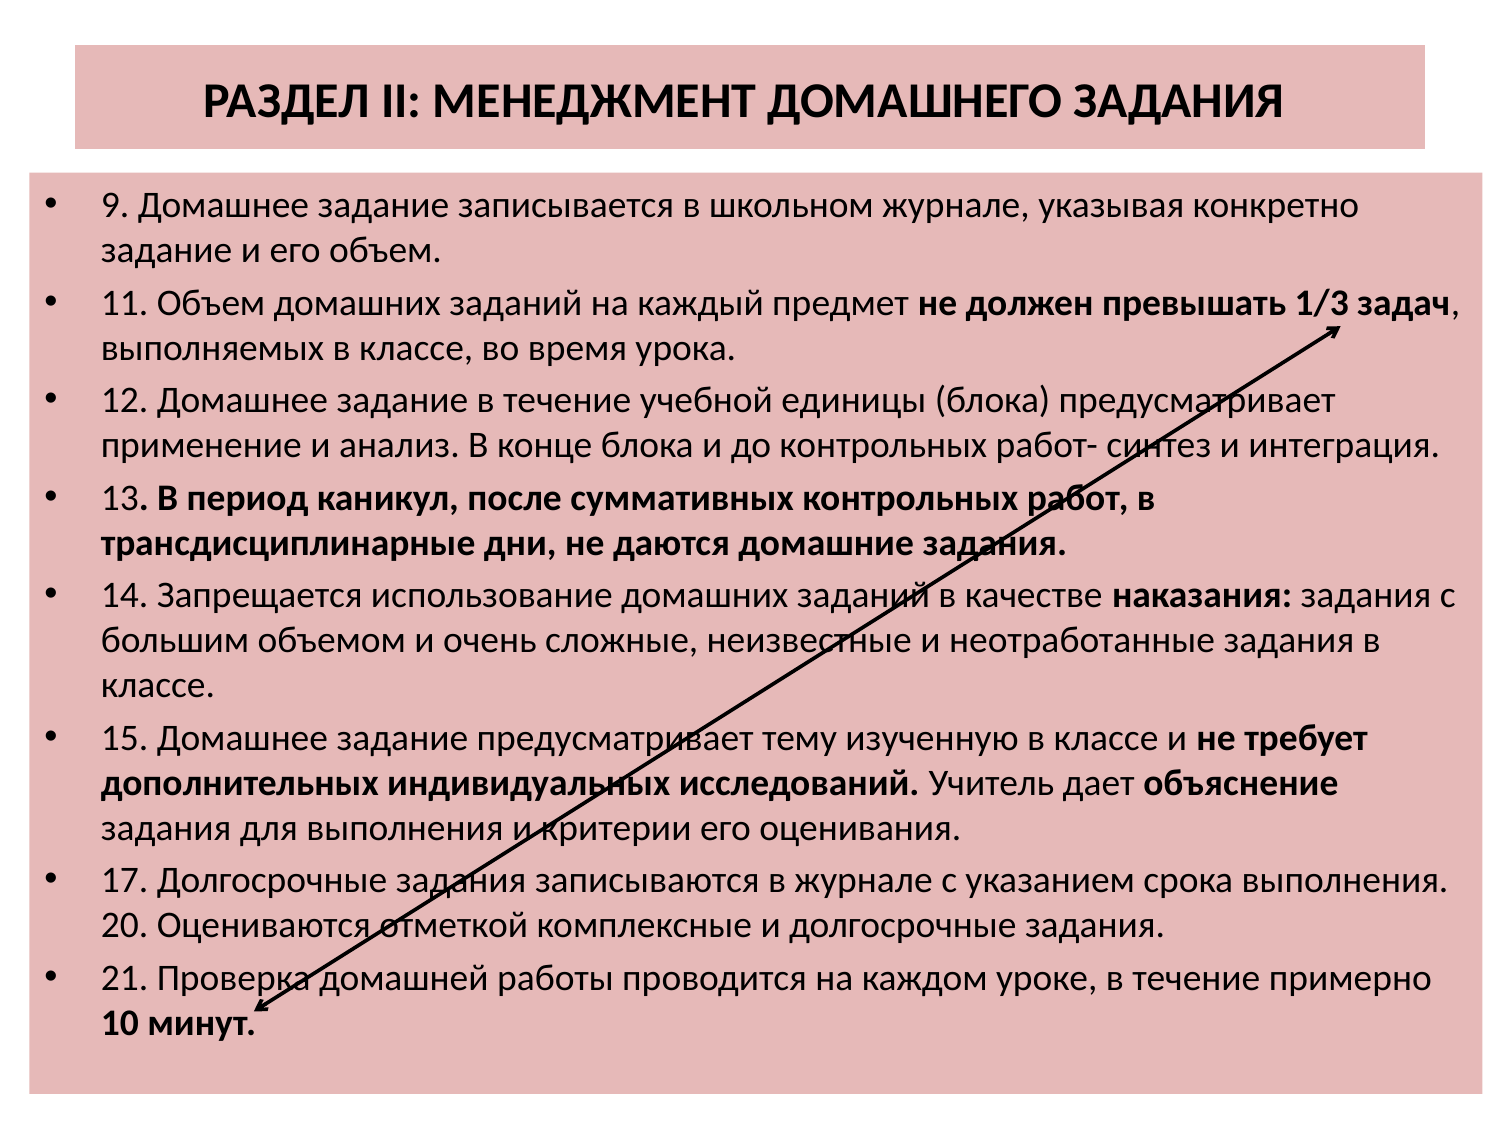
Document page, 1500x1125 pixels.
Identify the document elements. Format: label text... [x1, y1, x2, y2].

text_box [253, 326, 1341, 1012]
title РАЗДЕЛ II: МЕНЕДЖМЕНТ ДОМАШНЕГО ЗАДАНИЯ [75, 45, 1425, 149]
list 9. Домашнее задание записывается в школьном журнале, указывая конкретно задание и его объем. 11. Объем домашних заданий на каждый предмет не должен превышать 1/3 задач, выполняемых в классе, во время урока. 12. Домашнее задание в течение учебной единицы (блока) предусматривает применение и анализ. В конце блока и до контрольных работ- синтез и интеграция. 13. В период каникул, после суммативных контрольных работ, в трансдисциплинарные дни, не даются домашние задания. 14. Запрещается использование домашних заданий в качестве наказания: задания с большим объемом и очень сложные, неизвестные и неотработанные задания в классе. 15. Домашнее задание предусматривает тему изученную в классе и не требует дополнительных индивидуальных исследований. Учитель дает объяснение задания для выполнения и критерии его оценивания. 17. Долгосрочные задания записываются в журнале с указанием срока выполнения. 20. Оцениваются отметкой комплексные и долгосрочные задания. 21. Проверка домашней работы проводится на каждом уроке, в течение примерно 10 минут. [29, 172, 1483, 1094]
